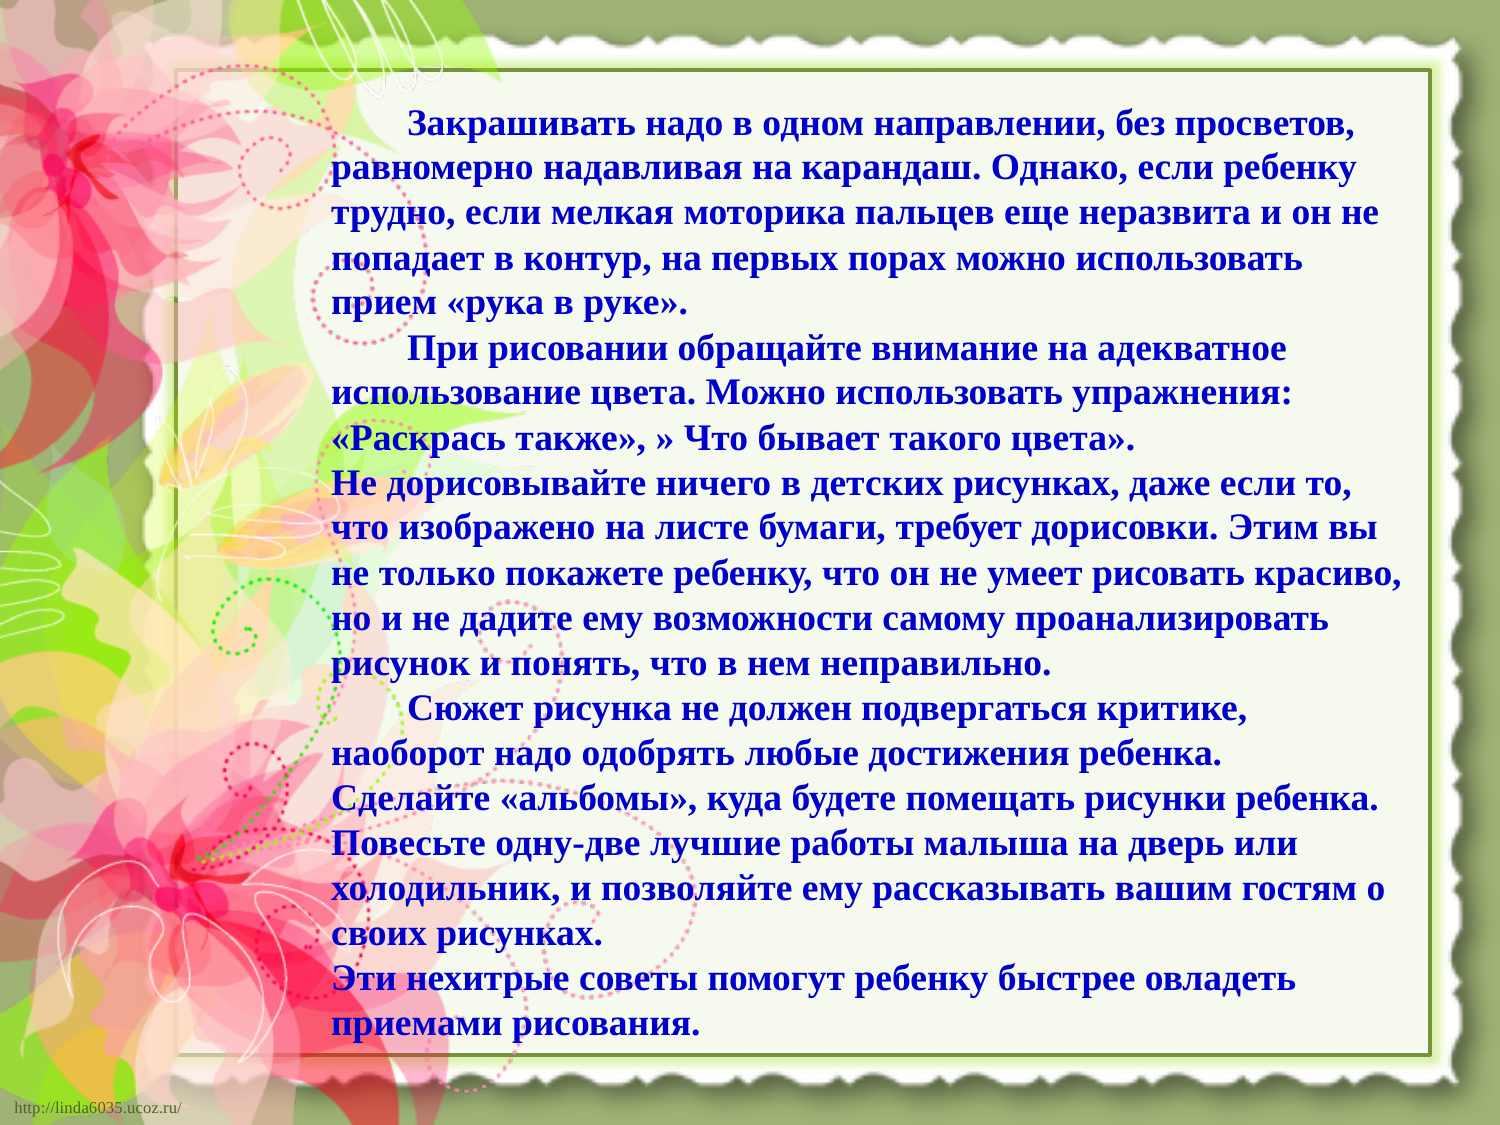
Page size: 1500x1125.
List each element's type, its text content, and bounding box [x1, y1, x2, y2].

title Закрашивать надо в одном направлении, без просветов, равномерно надавливая на карандаш. Однако, если ребенку трудно, если мелкая моторика пальцев еще неразвита и он не попадает в контур, на первых порах можно использовать прием «рука в руке». При рисовании обращайте внимание на адекватное использование цвета. Можно использовать упражнения: «Раскрась также», » Что бывает такого цвета». Не дорисовывайте ничего в детских рисунках, даже если то, что изображено на листе бумаги, требует дорисовки. Этим вы не только покажете ребенку, что он не умеет рисовать красиво, но и не дадите ему возможности самому проанализировать рисунок и понять, что в нем неправильно. Сюжет рисунка не должен подвергаться критике, наоборот надо одобрять любые достижения ребенка. Сделайте «альбомы», куда будете помещать рисунки ребенка. Повесьте одну-две лучшие работы малыша на дверь или холодильник, и позволяйте ему рассказывать вашим гостям о своих рисунках. Эти нехитрые советы помогут ребенку быстрее овладеть приемами рисования. [316, 45, 1425, 1055]
picture [0, 0, 1500, 1125]
